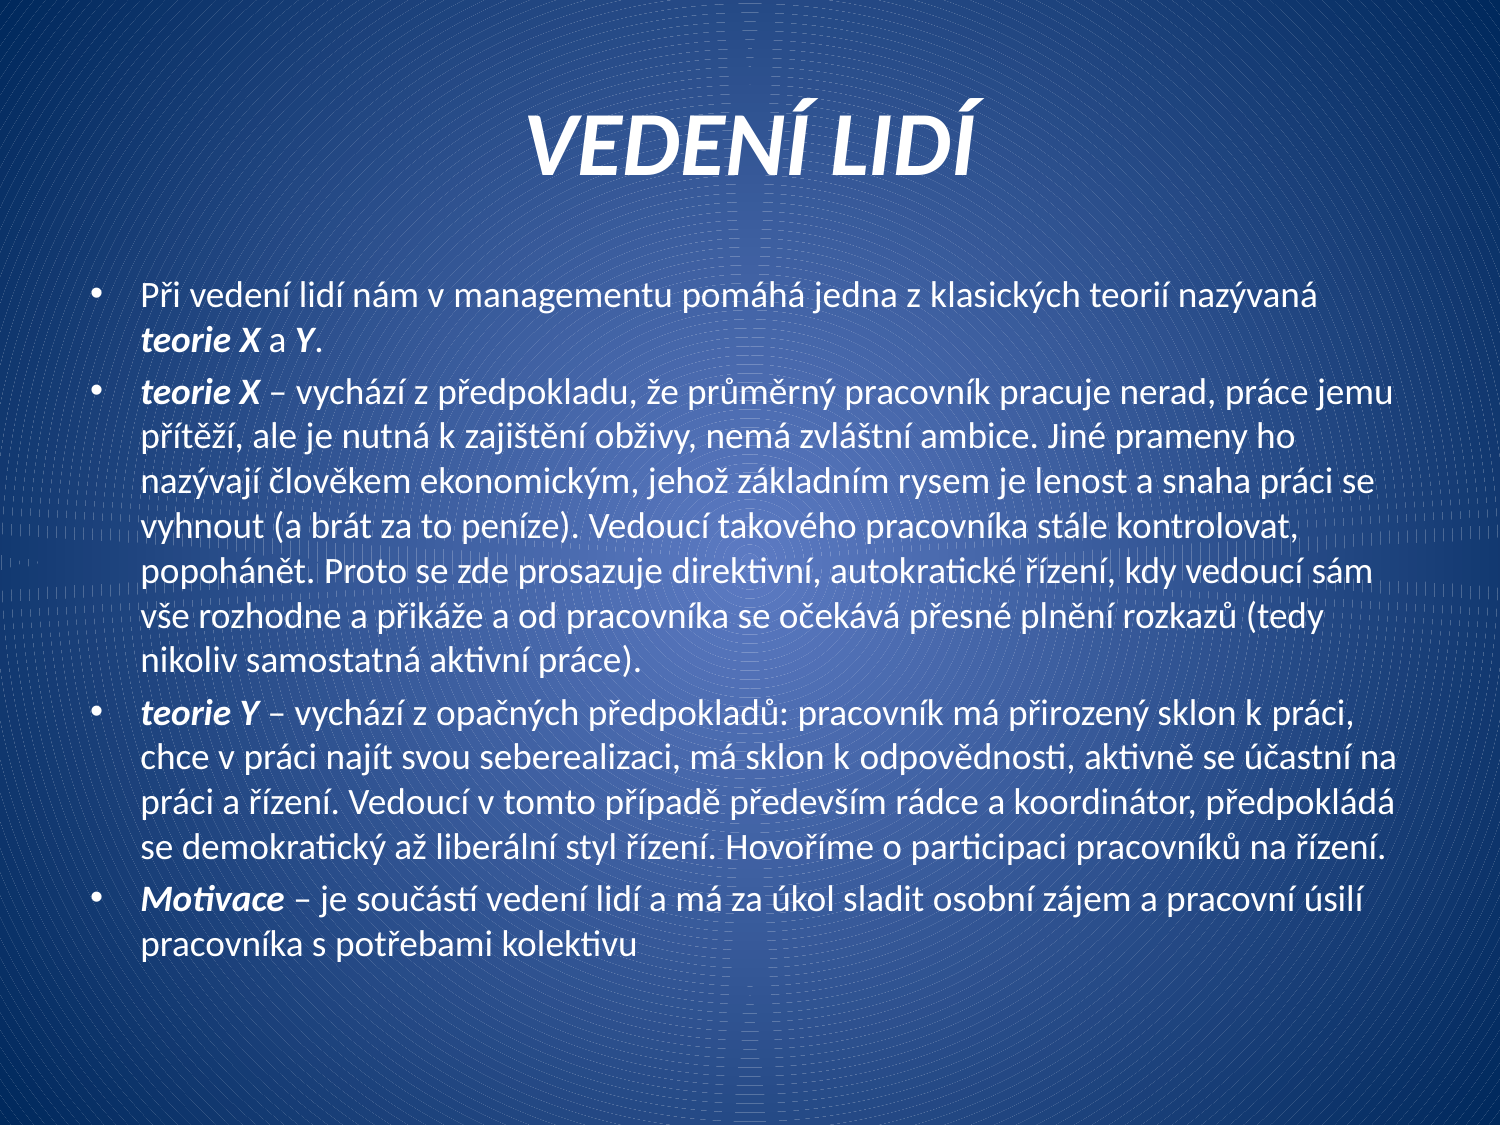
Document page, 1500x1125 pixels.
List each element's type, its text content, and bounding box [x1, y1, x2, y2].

title VEDENÍ LIDÍ [75, 45, 1425, 233]
list Při vedení lidí nám v managementu pomáhá jedna z klasických teorií nazývaná teorie X a Y. teorie X – vychází z předpokladu, že průměrný pracovník pracuje nerad, práce jemu přítěží, ale je nutná k zajištění obživy, nemá zvláštní ambice. Jiné prameny ho nazývají člověkem ekonomickým, jehož základním rysem je lenost a snaha práci se vyhnout (a brát za to peníze). Vedoucí takového pracovníka stále kontrolovat, popohánět. Proto se zde prosazuje direktivní, autokratické řízení, kdy vedoucí sám vše rozhodne a přikáže a od pracovníka se očekává přesné plnění rozkazů (tedy nikoliv samostatná aktivní práce). teorie Y – vychází z opačných předpokladů: pracovník má přirozený sklon k práci, chce v práci najít svou seberealizaci, má sklon k odpovědnosti, aktivně se účastní na práci a řízení. Vedoucí v tomto případě především rádce a koordinátor, předpokládá se demokratický až liberální styl řízení. Hovoříme o participaci pracovníků na řízení. Motivace – je součástí vedení lidí a má za úkol sladit osobní zájem a pracovní úsilí pracovníka s potřebami kolektivu [75, 262, 1425, 1005]
